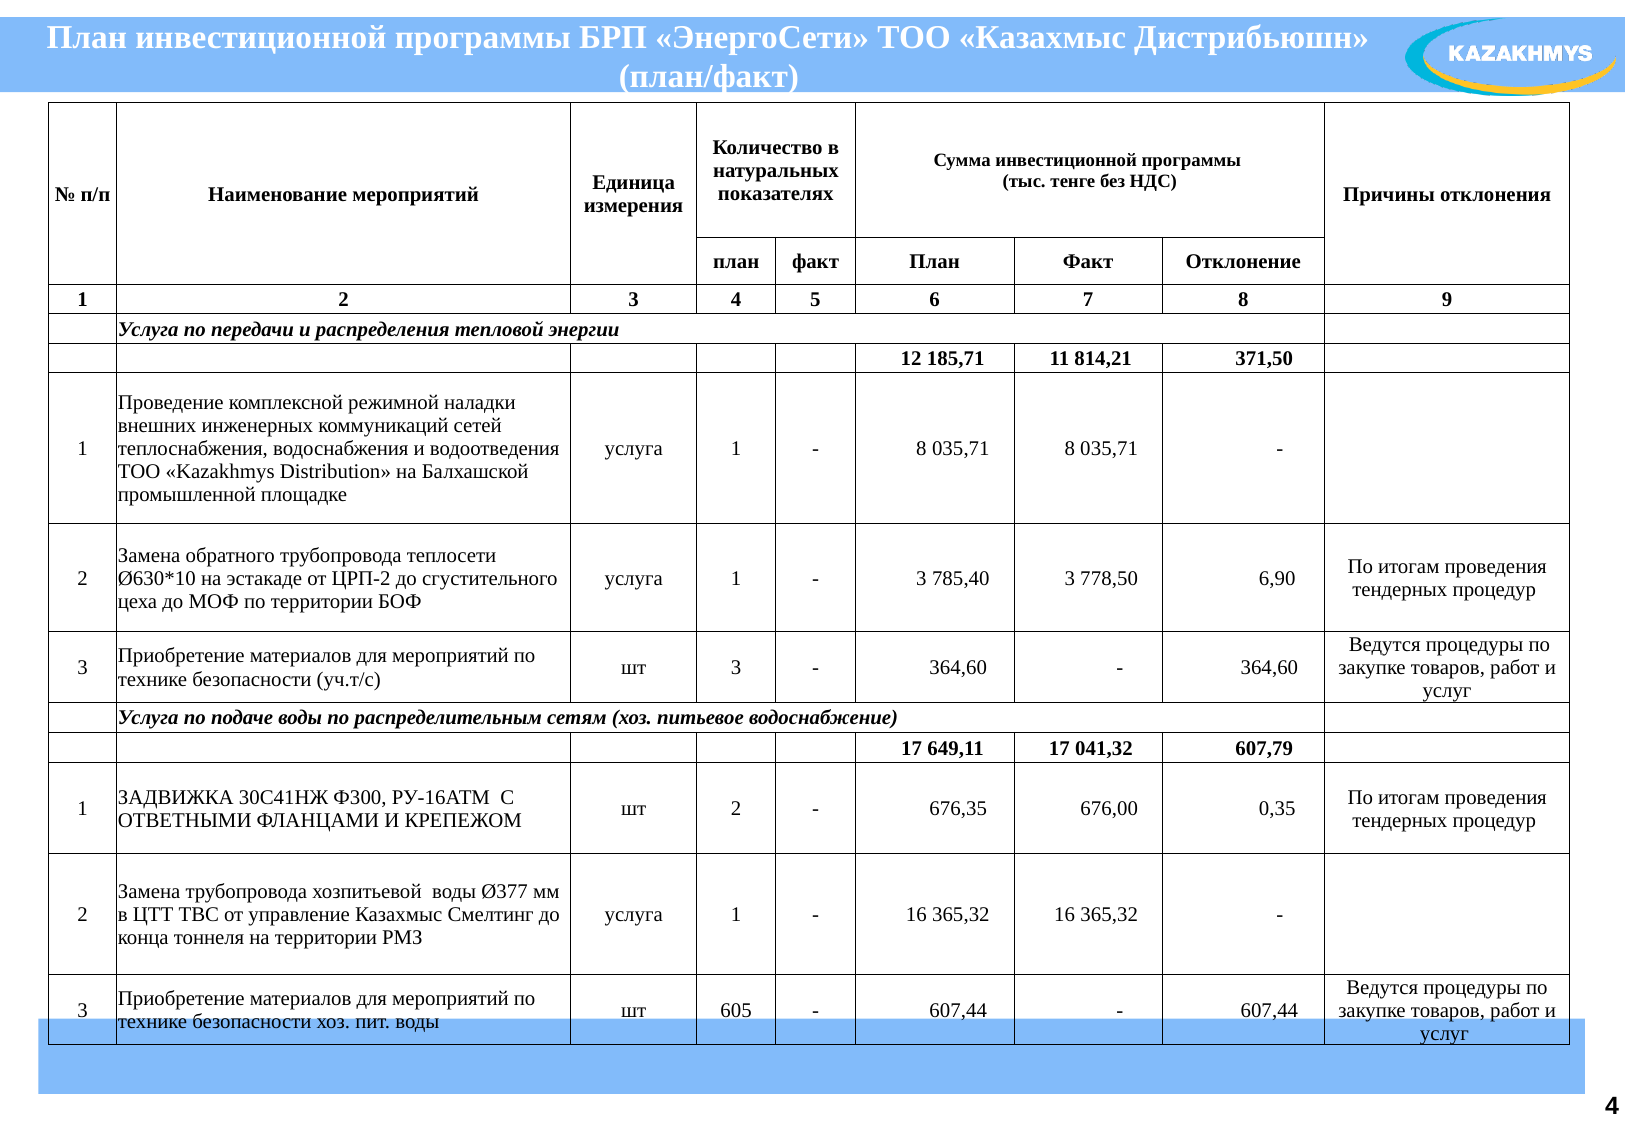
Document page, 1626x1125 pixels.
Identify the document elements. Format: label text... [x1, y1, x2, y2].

table_cell 17 041,32 [1015, 733, 1162, 762]
table_cell Услуга по передачи и распределения тепловой энергии [117, 314, 1324, 343]
table_cell - [1015, 632, 1162, 702]
table_cell [697, 344, 775, 372]
table_cell - [776, 854, 855, 974]
table_cell - [1163, 373, 1324, 523]
table_cell 12 185,71 [856, 344, 1014, 372]
table_cell 8 035,71 [856, 373, 1014, 523]
table_cell 7 [1015, 285, 1162, 313]
table_cell 1 [49, 763, 116, 853]
slide_number 4 [1546, 1090, 1625, 1125]
table_cell [117, 344, 570, 372]
table_cell [776, 344, 855, 372]
table_cell - [1015, 975, 1162, 1044]
table_cell 2 [697, 763, 775, 853]
table_cell 3 [49, 975, 116, 1044]
table_cell услуга [571, 854, 696, 974]
table_cell - [776, 524, 855, 631]
table_cell 8 035,71 [1015, 373, 1162, 523]
table_cell 3 [571, 285, 696, 313]
table_cell 2 [49, 854, 116, 974]
table_cell Приобретение материалов для мероприятий по технике безопасности хоз. пит. воды [117, 975, 570, 1044]
table_cell ЗАДВИЖКА 30С41НЖ Ф300, РУ-16АТМ С ОТВЕТНЫМИ ФЛАНЦАМИ И КРЕПЕЖОМ [117, 763, 570, 853]
table_cell 1 [697, 524, 775, 631]
table_cell 16 365,32 [856, 854, 1014, 974]
table_cell 676,35 [856, 763, 1014, 853]
table_cell [1325, 854, 1569, 974]
table_cell 1 [49, 373, 116, 523]
table_cell факт [776, 238, 855, 284]
table_cell 6 [856, 285, 1014, 313]
table_cell [49, 344, 116, 372]
table_cell [697, 733, 775, 762]
table_header Количество в натуральных показателях [697, 103, 855, 237]
table_cell 364,60 [1163, 632, 1324, 702]
table_cell 607,44 [1163, 975, 1324, 1044]
table_cell 676,00 [1015, 763, 1162, 853]
table_cell 9 [1325, 285, 1569, 313]
table_cell [776, 733, 855, 762]
table_cell шт [571, 763, 696, 853]
table_cell 3 785,40 [856, 524, 1014, 631]
table_cell 1 [697, 373, 775, 523]
table_cell [1325, 344, 1569, 372]
table_cell - [776, 373, 855, 523]
table_cell 6,90 [1163, 524, 1324, 631]
table_cell 364,60 [856, 632, 1014, 702]
table_cell План [856, 238, 1014, 284]
picture [1405, 18, 1616, 96]
table_cell шт [571, 632, 696, 702]
table_cell 371,50 [1163, 344, 1324, 372]
table_cell [1325, 373, 1569, 523]
table_cell 3 778,50 [1015, 524, 1162, 631]
table_header Единица измерения [571, 103, 696, 284]
table_cell 8 [1163, 285, 1324, 313]
table_cell [571, 344, 696, 372]
table_cell план [697, 238, 775, 284]
table_header № п/п [49, 103, 116, 284]
table_cell Факт [1015, 238, 1162, 284]
table_cell [49, 733, 116, 762]
table_cell 2 [117, 285, 570, 313]
table_cell Ведутся процедуры по закупке товаров, работ и услуг [1325, 975, 1569, 1044]
table_cell Отклонение [1163, 238, 1324, 284]
table_cell Приобретение материалов для мероприятий по технике безопасности (уч.т/с) [117, 632, 570, 702]
table_cell - [1163, 854, 1324, 974]
table_cell шт [571, 975, 696, 1044]
table_cell 1 [697, 854, 775, 974]
table_cell 17 649,11 [856, 733, 1014, 762]
table_cell услуга [571, 373, 696, 523]
table_cell [1325, 703, 1569, 732]
table_cell [49, 703, 116, 732]
table_cell 605 [697, 975, 775, 1044]
table_cell 0,35 [1163, 763, 1324, 853]
table_cell 1 [49, 285, 116, 313]
table_cell Замена трубопровода хозпитьевой воды Ø377 мм в ЦТТ ТВС от управление Казахмыс Смелтинг до конца тоннеля на территории РМЗ [117, 854, 570, 974]
table_header Сумма инвестиционной программы (тыс. тенге без НДС) [856, 103, 1324, 237]
table_cell 2 [49, 524, 116, 631]
table_cell - [776, 975, 855, 1044]
table_cell 5 [776, 285, 855, 313]
table_header Наименование мероприятий [117, 103, 570, 284]
title План инвестиционной программы БРП «ЭнергоСети» ТОО «Казахмыс Дистрибьюшн» (план/факт) [36, 6, 1382, 103]
table_cell По итогам проведения тендерных процедур [1325, 763, 1569, 853]
table_cell [1325, 314, 1569, 343]
table_cell [49, 314, 116, 343]
table_cell - [776, 632, 855, 702]
table_cell 4 [697, 285, 775, 313]
table_cell услуга [571, 524, 696, 631]
table_cell Замена обратного трубопровода теплосети Ø630*10 на эстакаде от ЦРП-2 до сгустительного цеха до МОФ по территории БОФ [117, 524, 570, 631]
table_cell [571, 733, 696, 762]
table_cell 3 [697, 632, 775, 702]
table_cell По итогам проведения тендерных процедур [1325, 524, 1569, 631]
table_header Причины отклонения [1325, 103, 1569, 284]
table_cell - [776, 763, 855, 853]
table_cell 11 814,21 [1015, 344, 1162, 372]
table_cell 607,79 [1163, 733, 1324, 762]
table_cell 16 365,32 [1015, 854, 1162, 974]
table_cell 607,44 [856, 975, 1014, 1044]
table_cell Ведутся процедуры по закупке товаров, работ и услуг [1325, 632, 1569, 702]
table_cell Услуга по подаче воды по распределительным сетям (хоз. питьевое водоснабжение) [117, 703, 1324, 732]
table_cell [117, 733, 570, 762]
table_cell 3 [49, 632, 116, 702]
table_cell Проведение комплексной режимной наладки внешних инженерных коммуникаций сетей теплоснабжения, водоснабжения и водоотведения ТОО «Kazakhmys Distribution» на Балхашской промышленной площадке [117, 373, 570, 523]
table_cell [1325, 733, 1569, 762]
